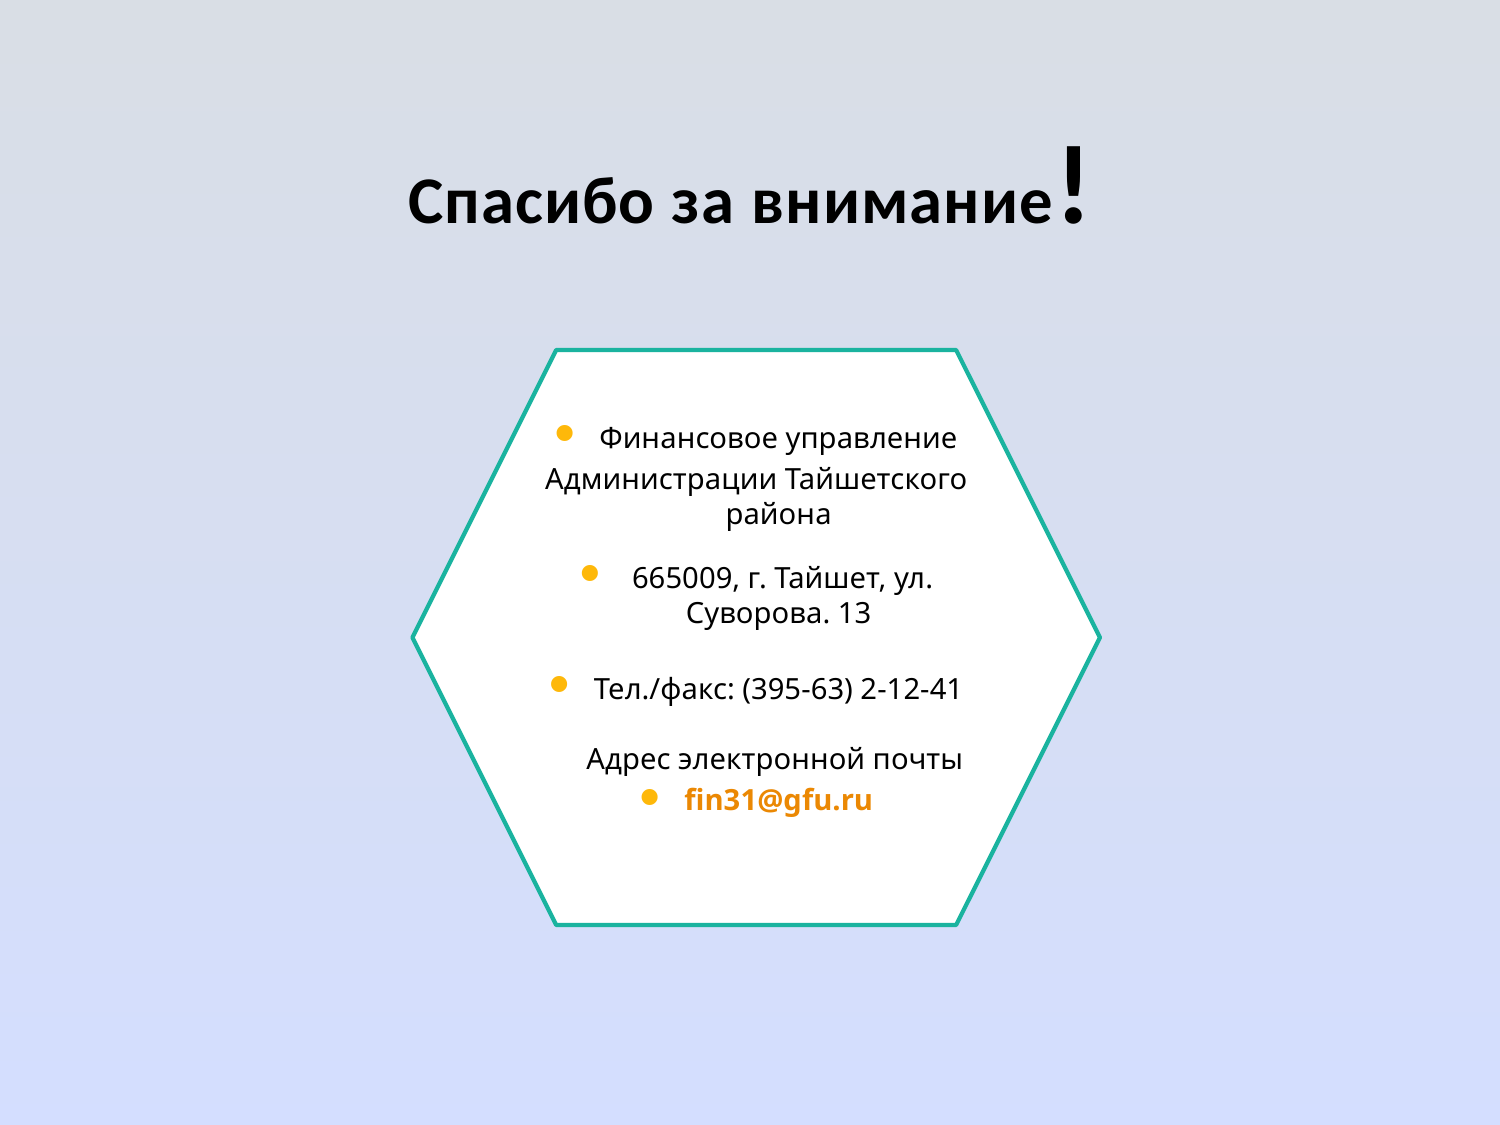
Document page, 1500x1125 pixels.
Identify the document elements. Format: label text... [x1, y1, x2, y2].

text_box [525, 869, 987, 928]
text_box Финансовое управление Администрации Тайшетского района 665009, г. Тайшет, ул. Суворова. 13 Тел./факс: (395-63) 2-12-41 Адрес электронной почты fin31@gfu.ru [512, 412, 1000, 869]
text_box [410, 433, 512, 842]
text_box [1000, 432, 1102, 843]
title Спасибо за внимание! [124, 76, 1376, 280]
text_box [522, 347, 990, 412]
